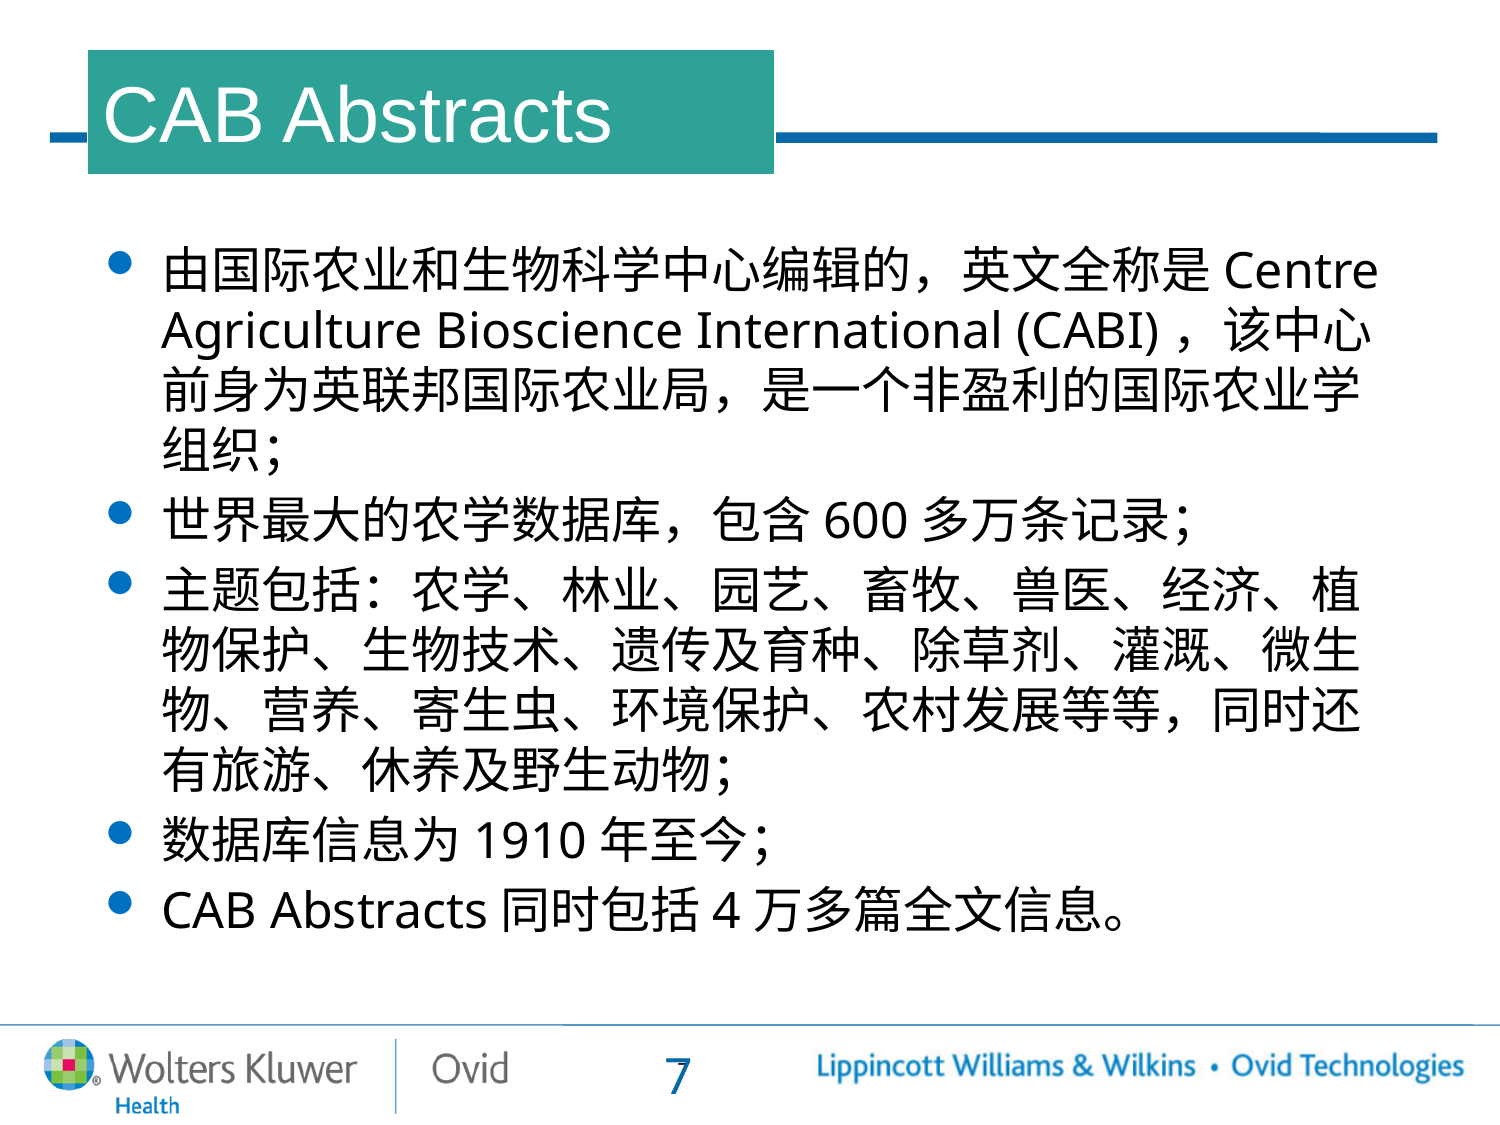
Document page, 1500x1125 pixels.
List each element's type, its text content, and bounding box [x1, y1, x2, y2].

text_box CAB Abstracts [87, 49, 775, 175]
picture [825, 1049, 1500, 1092]
picture [38, 1037, 513, 1114]
slide_number 7 [650, 1037, 825, 1116]
list 由国际农业和生物科学中心编辑的，英文全称是Centre Agriculture Bioscience International (CABI)，该中心前身为英联邦国际农业局，是一个非盈利的国际农业学组织； 世界最大的农学数据库，包含600多万条记录； 主题包括：农学、林业、园艺、畜牧、兽医、经济、植物保护、生物技术、遗传及育种、除草剂、灌溉、微生物、营养、寄生虫、环境保护、农村发展等等，同时还有旅游、休养及野生动物； 数据库信息为1910年至今； CAB Abstracts同时包括4万多篇全文信息。 [74, 230, 1413, 1019]
